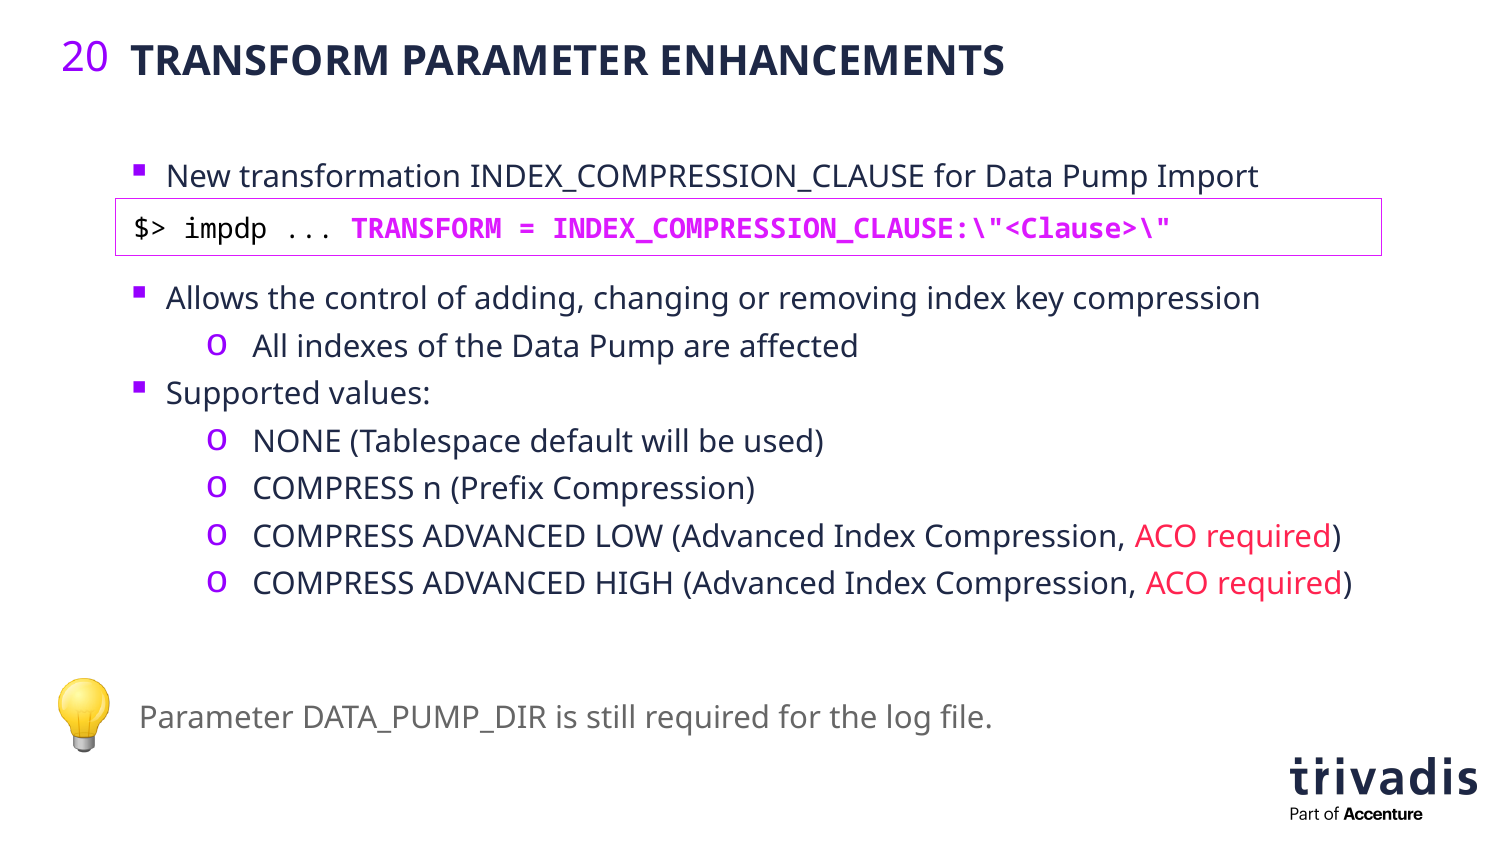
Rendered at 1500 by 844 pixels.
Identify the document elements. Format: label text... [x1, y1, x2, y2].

picture [46, 677, 121, 753]
text_box New transformation INDEX_COMPRESSION_CLAUSE for Data Pump Import Allows the control of adding, changing or removing index key compression All indexes of the Data Pump are affected Supported values: NONE (Tablespace default will be used) COMPRESS n (Prefix Compression) COMPRESS ADVANCED LOW (Advanced Index Compression, ACO required) COMPRESS ADVANCED HIGH (Advanced Index Compression, ACO required) [115, 256, 1382, 677]
text_box $> impdp ... TRANSFORM = INDEX_COMPRESSION_CLAUSE:\"<Clause>\" [115, 198, 1382, 256]
text_box New transformation INDEX_COMPRESSION_CLAUSE for Data Pump Import Allows the control of adding, changing or removing index key compression All indexes of the Data Pump are affected Supported values: NONE (Tablespace default will be used) COMPRESS n (Prefix Compression) COMPRESS ADVANCED LOW (Advanced Index Compression, ACO required) COMPRESS ADVANCED HIGH (Advanced Index Compression, ACO required) [115, 145, 1382, 198]
picture [1290, 757, 1477, 820]
slide_number 20 [46, 33, 180, 83]
text_box Parameter DATA_PUMP_DIR is still required for the log file. [121, 677, 1382, 753]
list TRANSFORM Parameter Enhancements [115, 32, 1206, 82]
